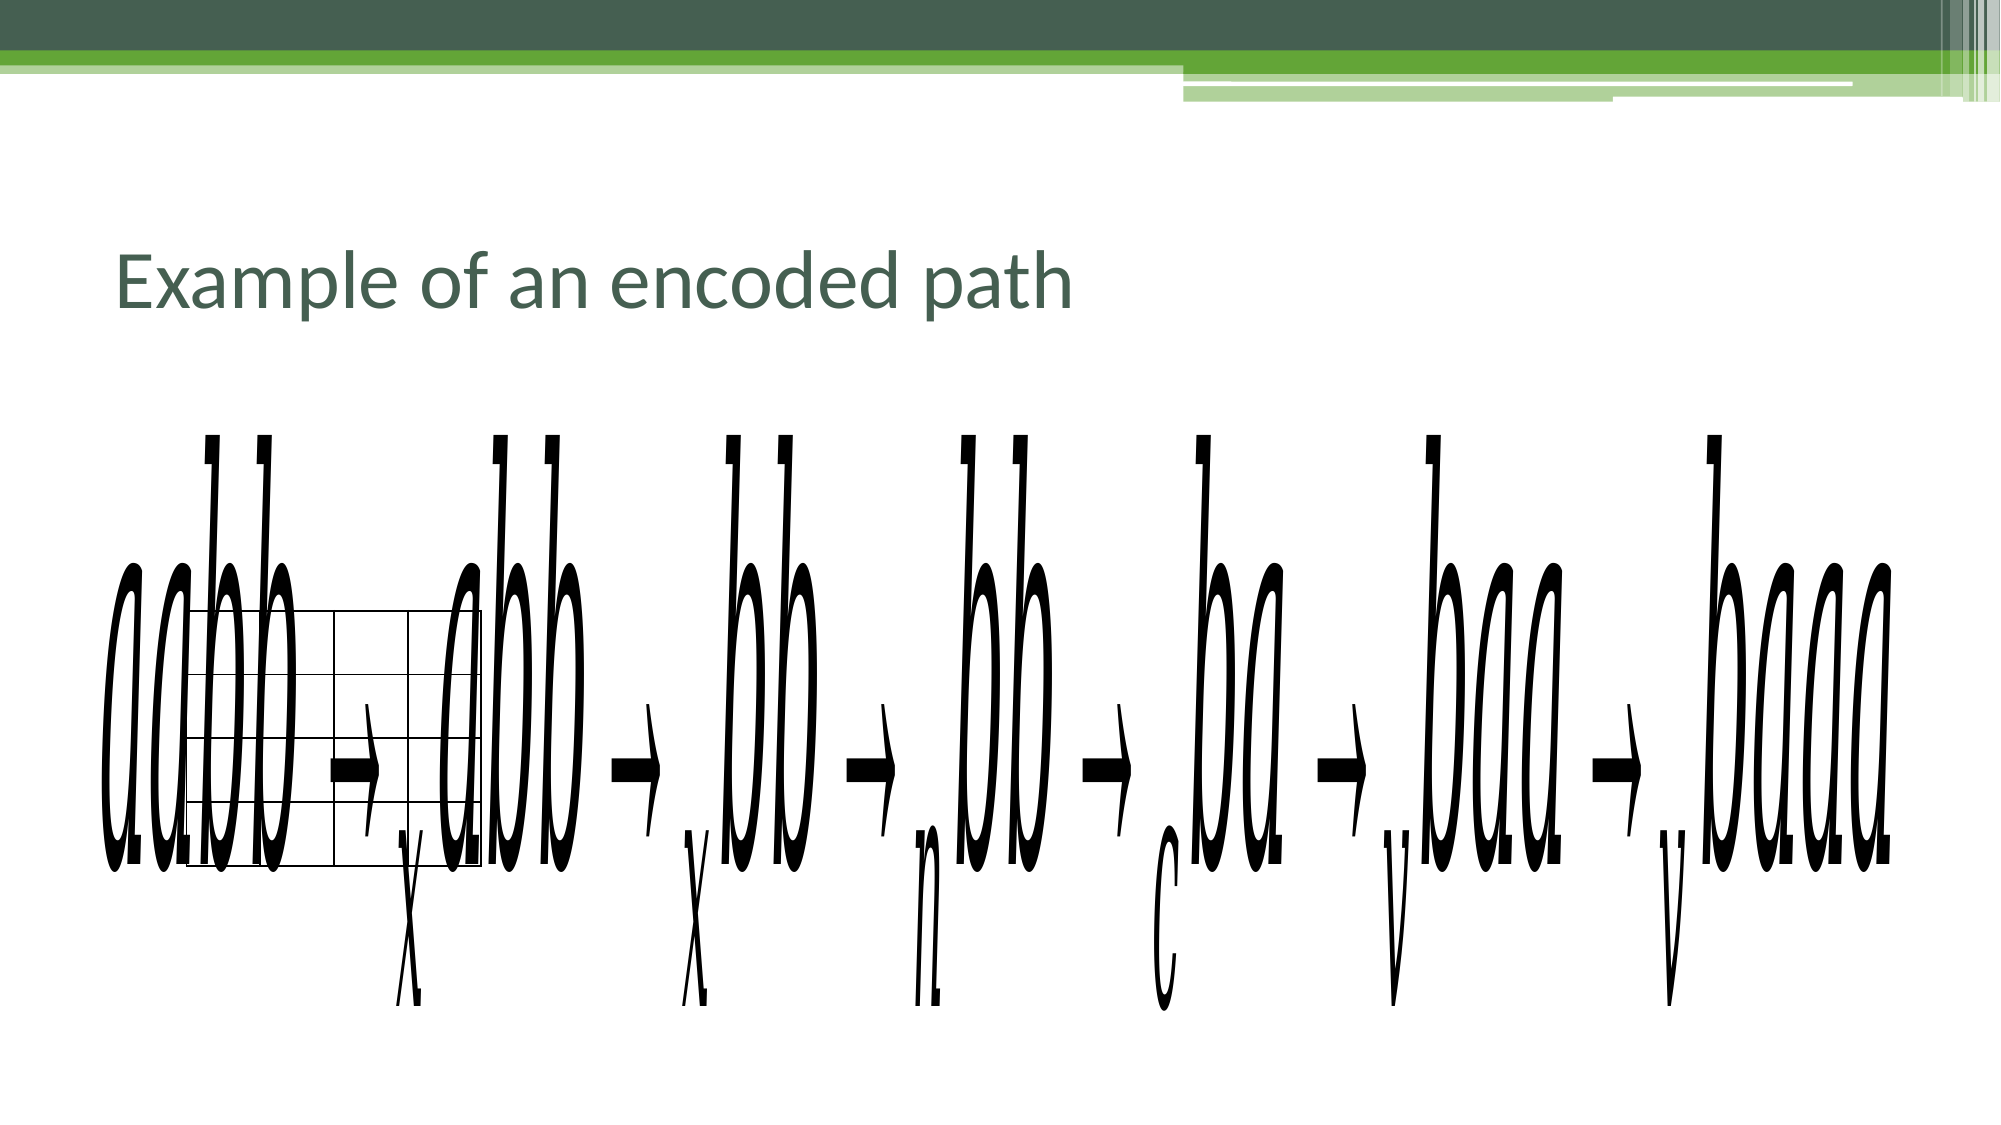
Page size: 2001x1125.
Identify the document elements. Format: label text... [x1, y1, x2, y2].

title Example of an encoded path [99, 187, 1900, 363]
